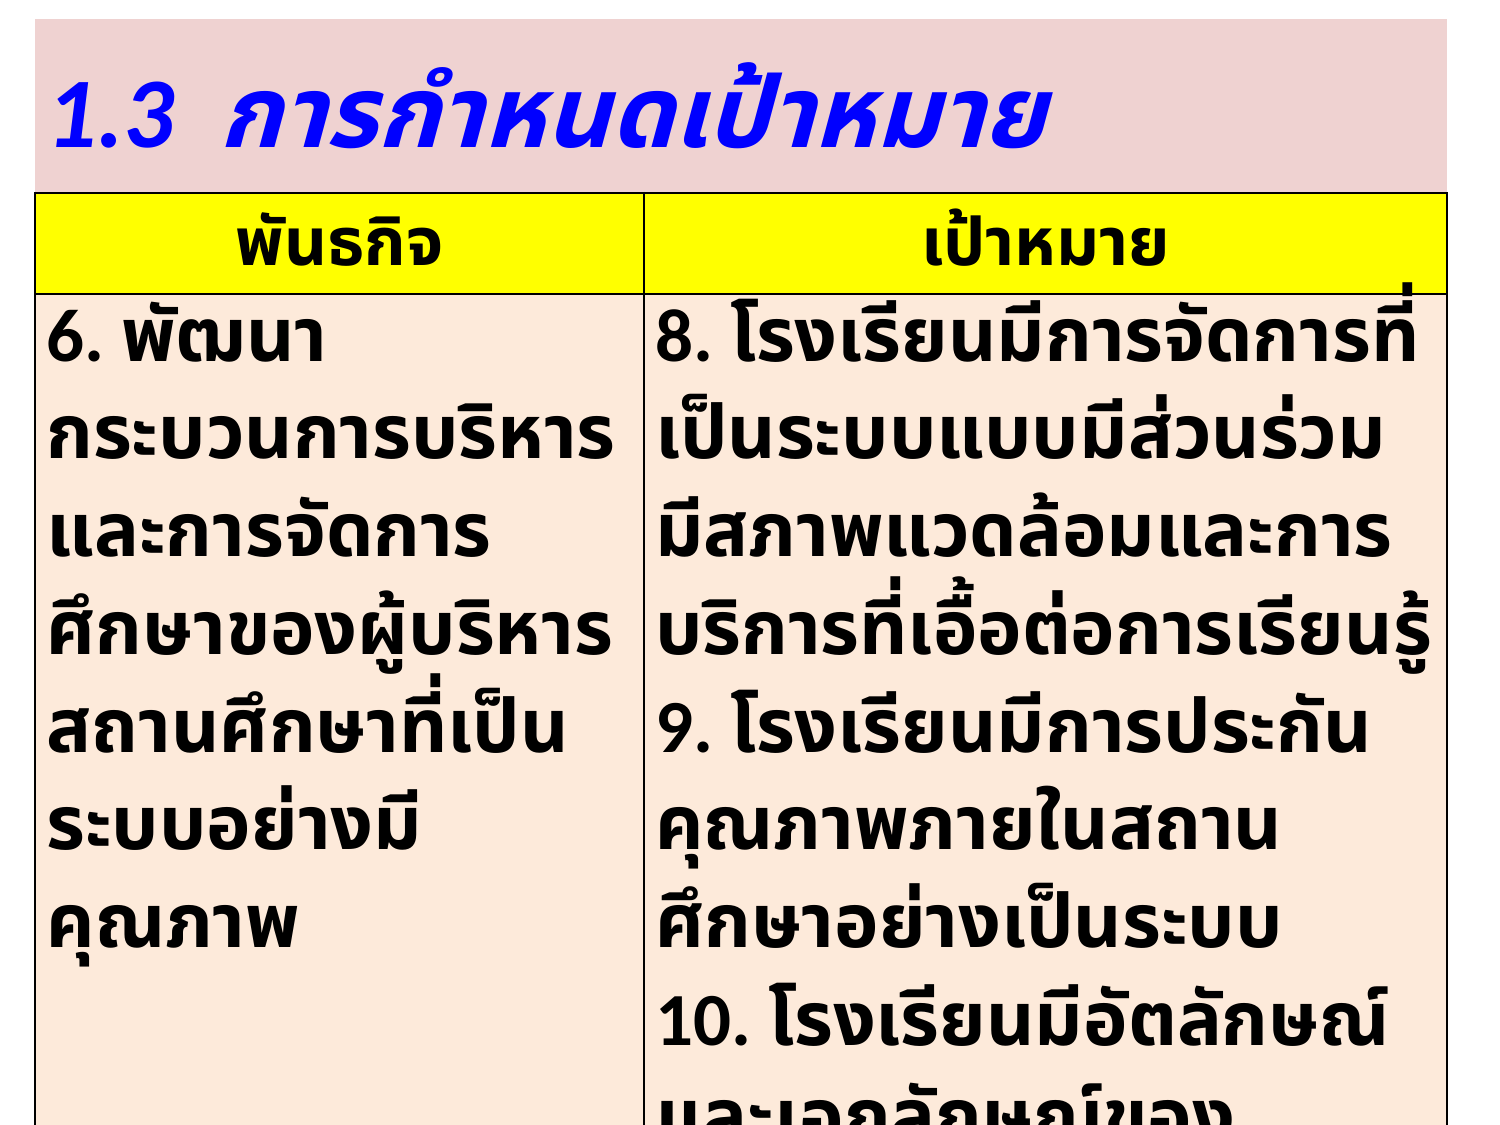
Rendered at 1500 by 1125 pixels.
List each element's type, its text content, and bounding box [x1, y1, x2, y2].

table_cell พันธกิจ [36, 194, 643, 293]
footer ดร.ไพเราะ มีบางายง [512, 1042, 988, 1103]
table_cell เป้าหมาย [645, 194, 1446, 293]
table_cell 8. โรงเรียนมีการจัดการที่เป็นระบบแบบมีส่วนร่วม มีสภาพแวดล้อมและการบริการที่เอื้อต่อการเรียนรู้ 9. โรงเรียนมีการประกันคุณภาพภายในสถานศึกษาอย่างเป็นระบบ 10. โรงเรียนมีอัตลักษณ์ และเอกลักษณ์ของโรงเรียนเด่นชัด [645, 295, 1446, 1125]
table_cell 6. พัฒนากระบวนการบริหารและการจัดการศึกษาของผู้บริหารสถานศึกษาที่เป็นระบบอย่างมีคุณภาพ [36, 295, 643, 1125]
table_header 1.3 การกำหนดเป้าหมาย [35, 19, 1447, 192]
